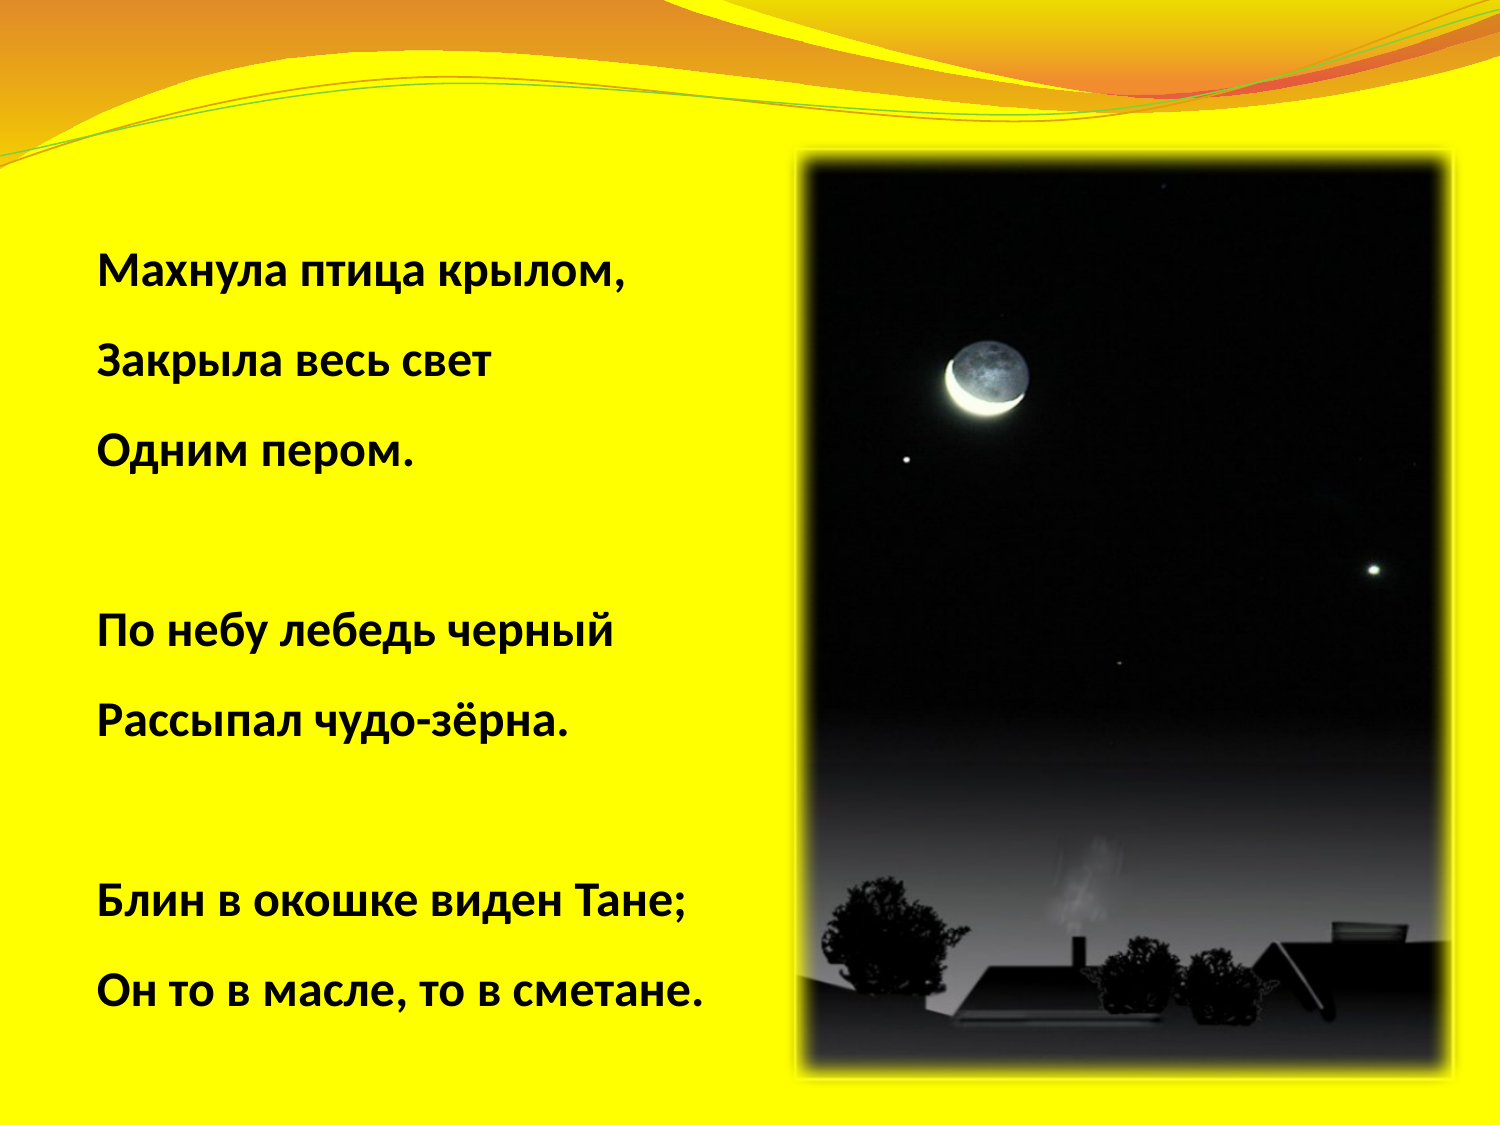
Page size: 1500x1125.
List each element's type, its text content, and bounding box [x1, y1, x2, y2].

text_box Махнула птица крылом, Закрыла весь свет Одним пером. По небу лебедь черный Рассыпал чудо-зёрна. Блин в окошке виден Тане; Он то в масле, то в сметане. [81, 198, 726, 1114]
picture [784, 140, 1464, 1091]
